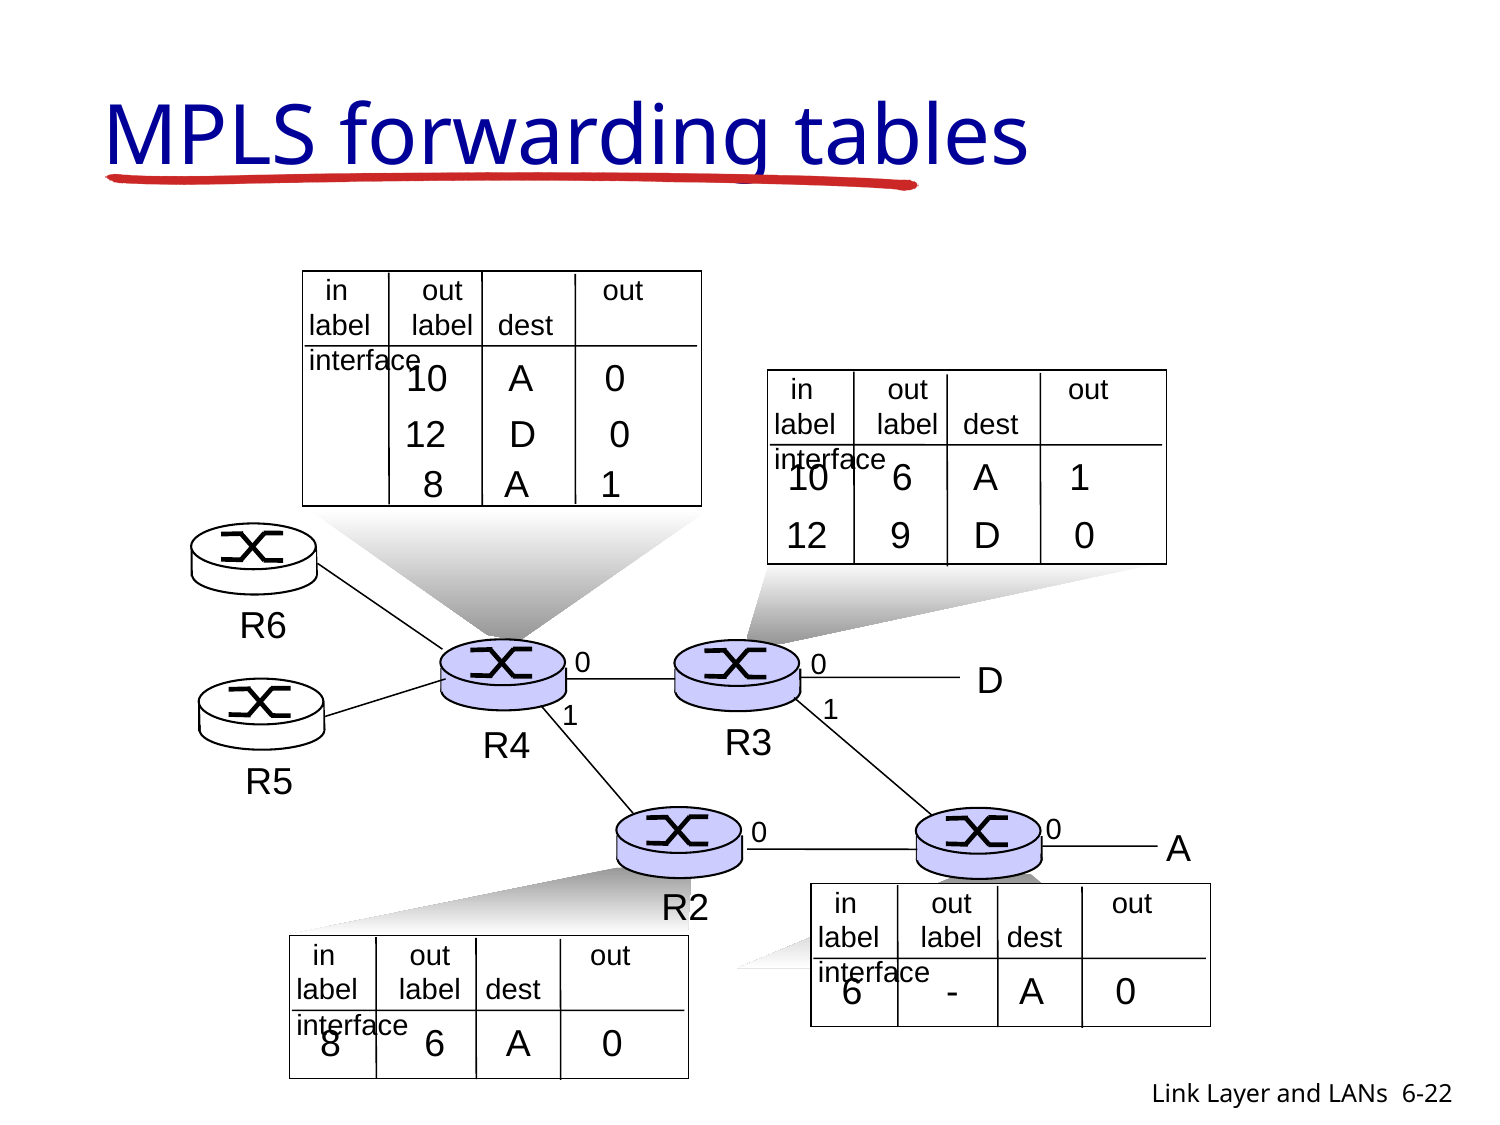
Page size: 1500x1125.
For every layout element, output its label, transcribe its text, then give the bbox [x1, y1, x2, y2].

text_box 0 [1030, 803, 1077, 853]
text_box [313, 509, 709, 637]
text_box 12 D 0 [576, 402, 697, 463]
text_box 10 A 0 [483, 346, 575, 402]
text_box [440, 639, 567, 711]
text_box 12 D 0 [305, 402, 482, 452]
text_box [694, 384, 702, 507]
text_box 10 A 0 [389, 346, 482, 402]
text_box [281, 928, 700, 1081]
picture [102, 167, 928, 197]
slide_number 6-22 [1387, 1069, 1478, 1115]
footer Link Layer and LANs [1045, 1069, 1404, 1110]
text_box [915, 807, 1042, 874]
text_box R2 [646, 887, 725, 935]
text_box 10 A 0 [576, 346, 699, 407]
text_box 1 [807, 683, 854, 733]
text_box [746, 574, 1108, 638]
text_box [302, 384, 307, 507]
text_box [329, 869, 646, 926]
text_box A [1151, 816, 1206, 874]
text_box D [961, 648, 1019, 709]
text_box 0 [743, 806, 783, 856]
title MPLS forwarding tables [87, 37, 1363, 225]
text_box 1 [547, 688, 594, 739]
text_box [802, 876, 1222, 1029]
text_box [759, 362, 1178, 567]
text_box 0 [559, 635, 606, 686]
text_box 0 [805, 678, 842, 688]
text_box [616, 806, 743, 879]
text_box R4 [468, 719, 546, 774]
text_box R3 [709, 720, 788, 771]
text_box 12 D 0 [483, 402, 575, 452]
text_box R6 [224, 603, 303, 654]
text_box in out out label label dest interface [294, 263, 712, 384]
text_box 0 [795, 637, 842, 677]
text_box R5 [230, 758, 308, 810]
text_box 10 A 0 [307, 346, 388, 402]
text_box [674, 639, 801, 712]
text_box [736, 943, 797, 969]
text_box 8 A 1 [303, 452, 694, 513]
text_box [198, 678, 325, 750]
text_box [190, 523, 318, 595]
